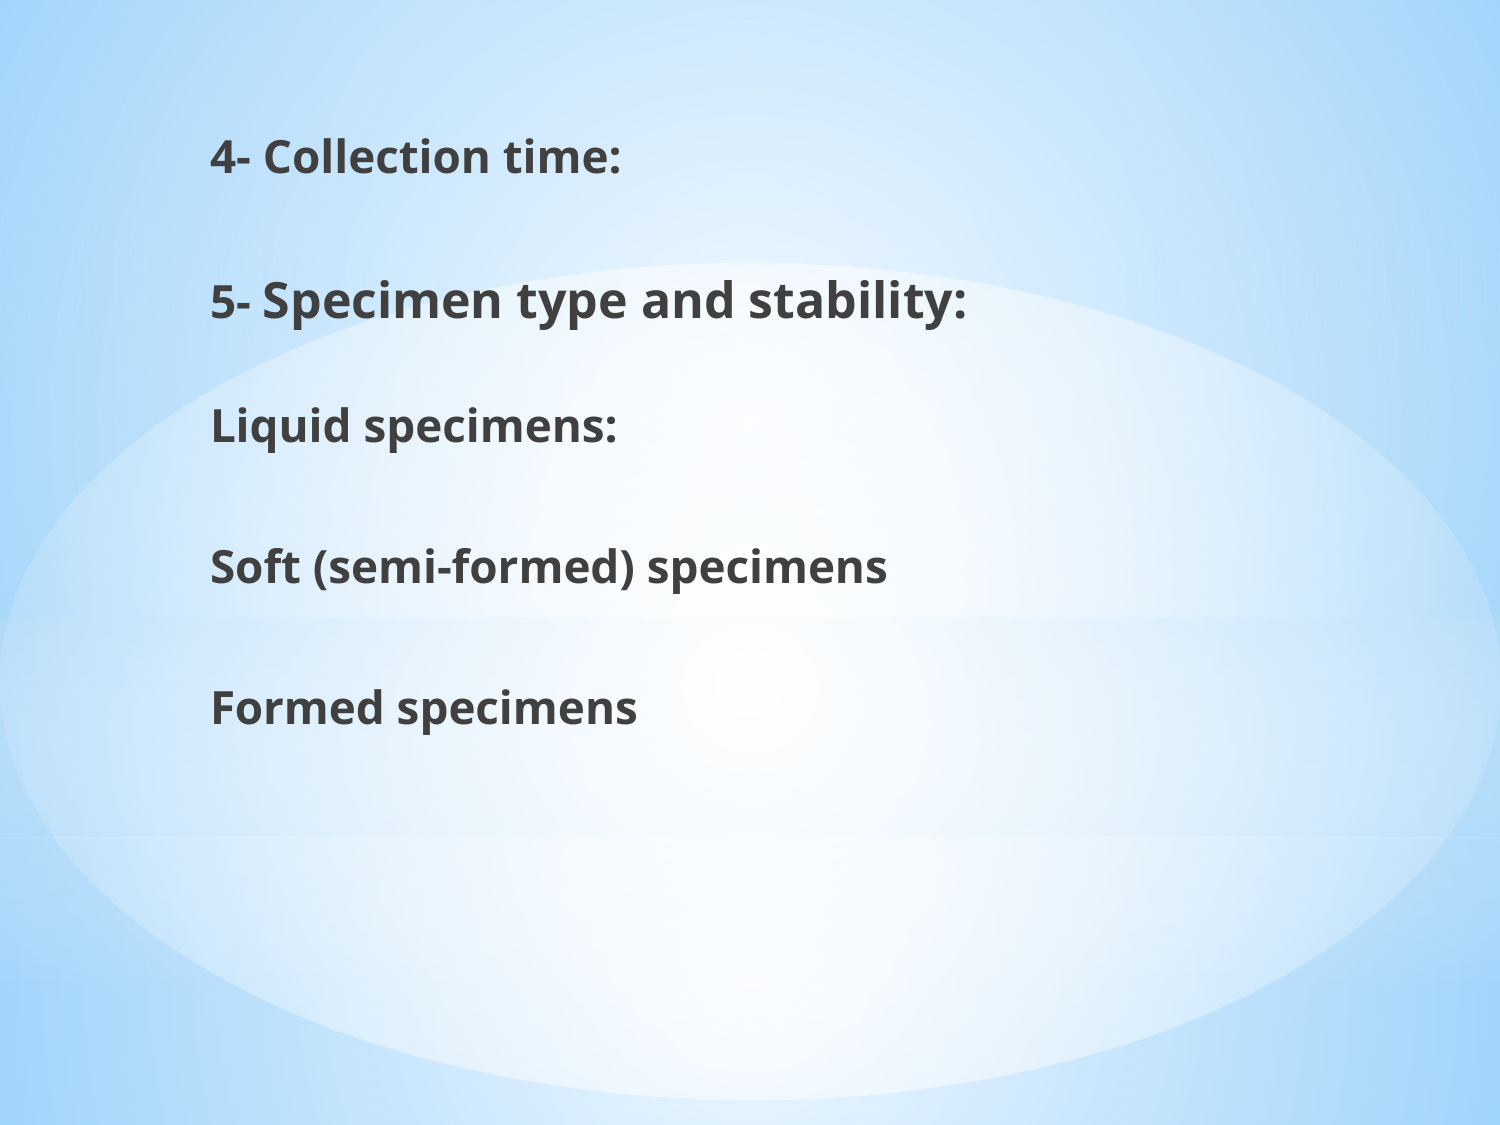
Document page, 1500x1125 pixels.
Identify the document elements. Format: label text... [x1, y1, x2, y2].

list 4- Collection time: 5- Specimen type and stability: Liquid specimens: Soft (semi-formed) specimens Formed specimens [187, 120, 1300, 925]
